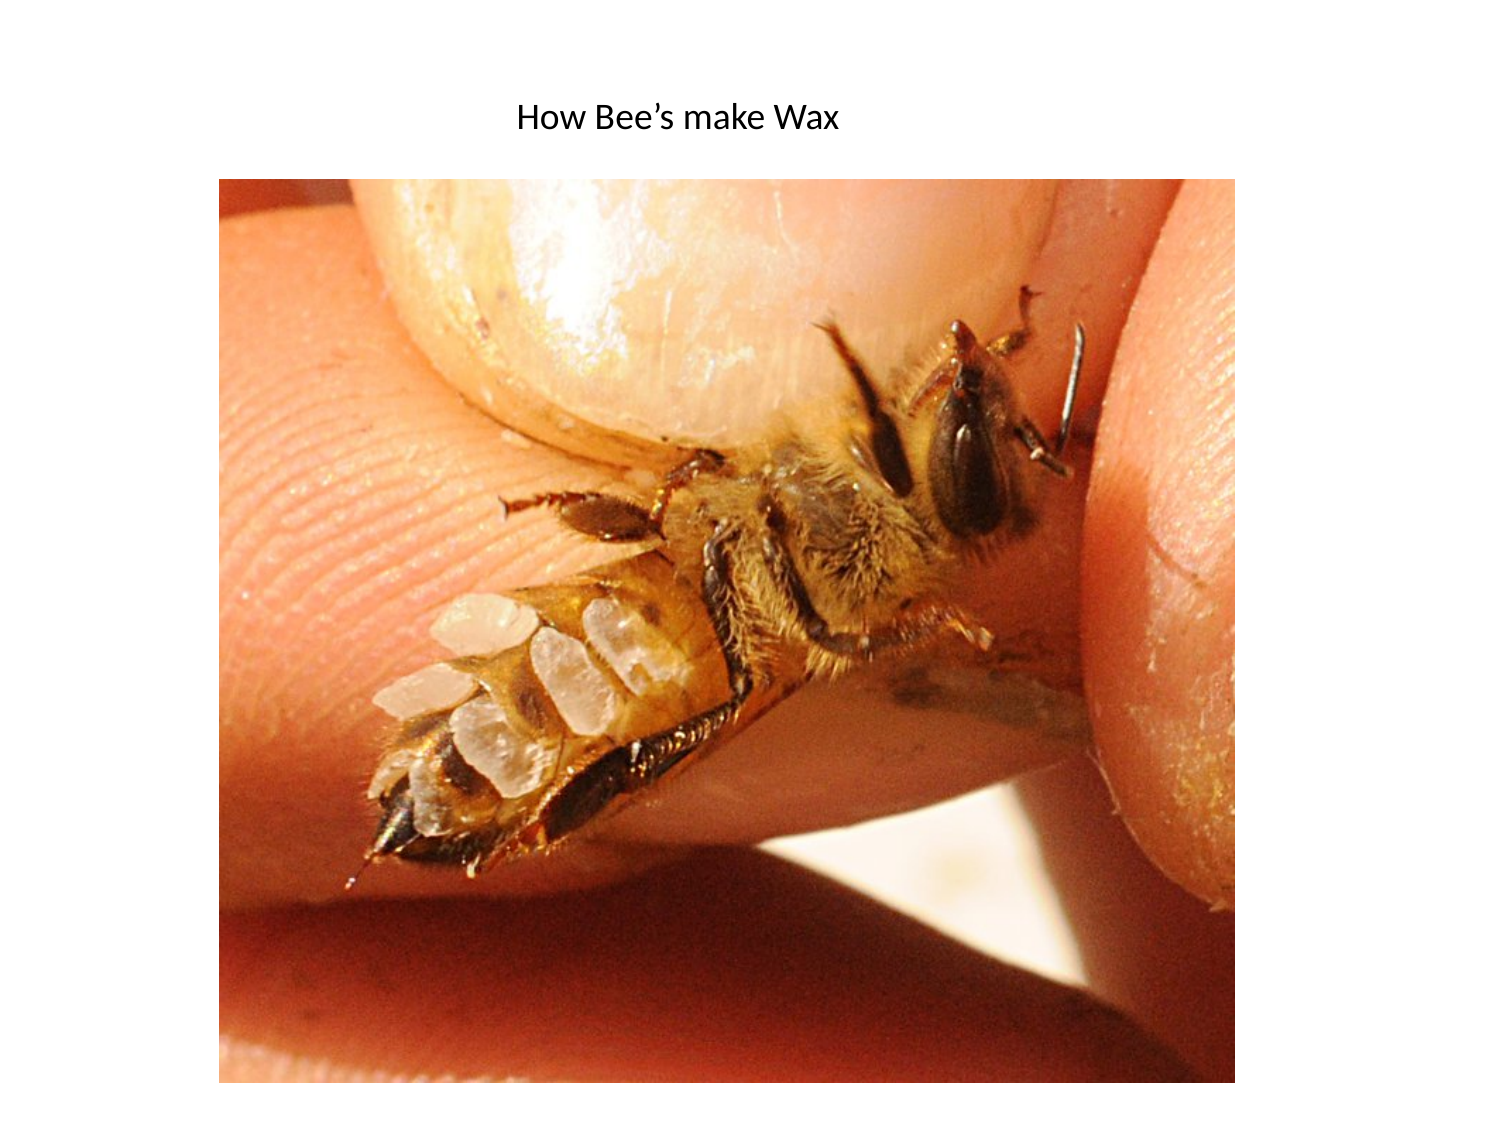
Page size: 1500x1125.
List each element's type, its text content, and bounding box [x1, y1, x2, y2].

picture [219, 179, 1235, 1083]
text_box How Bee’s make Wax [501, 84, 857, 145]
